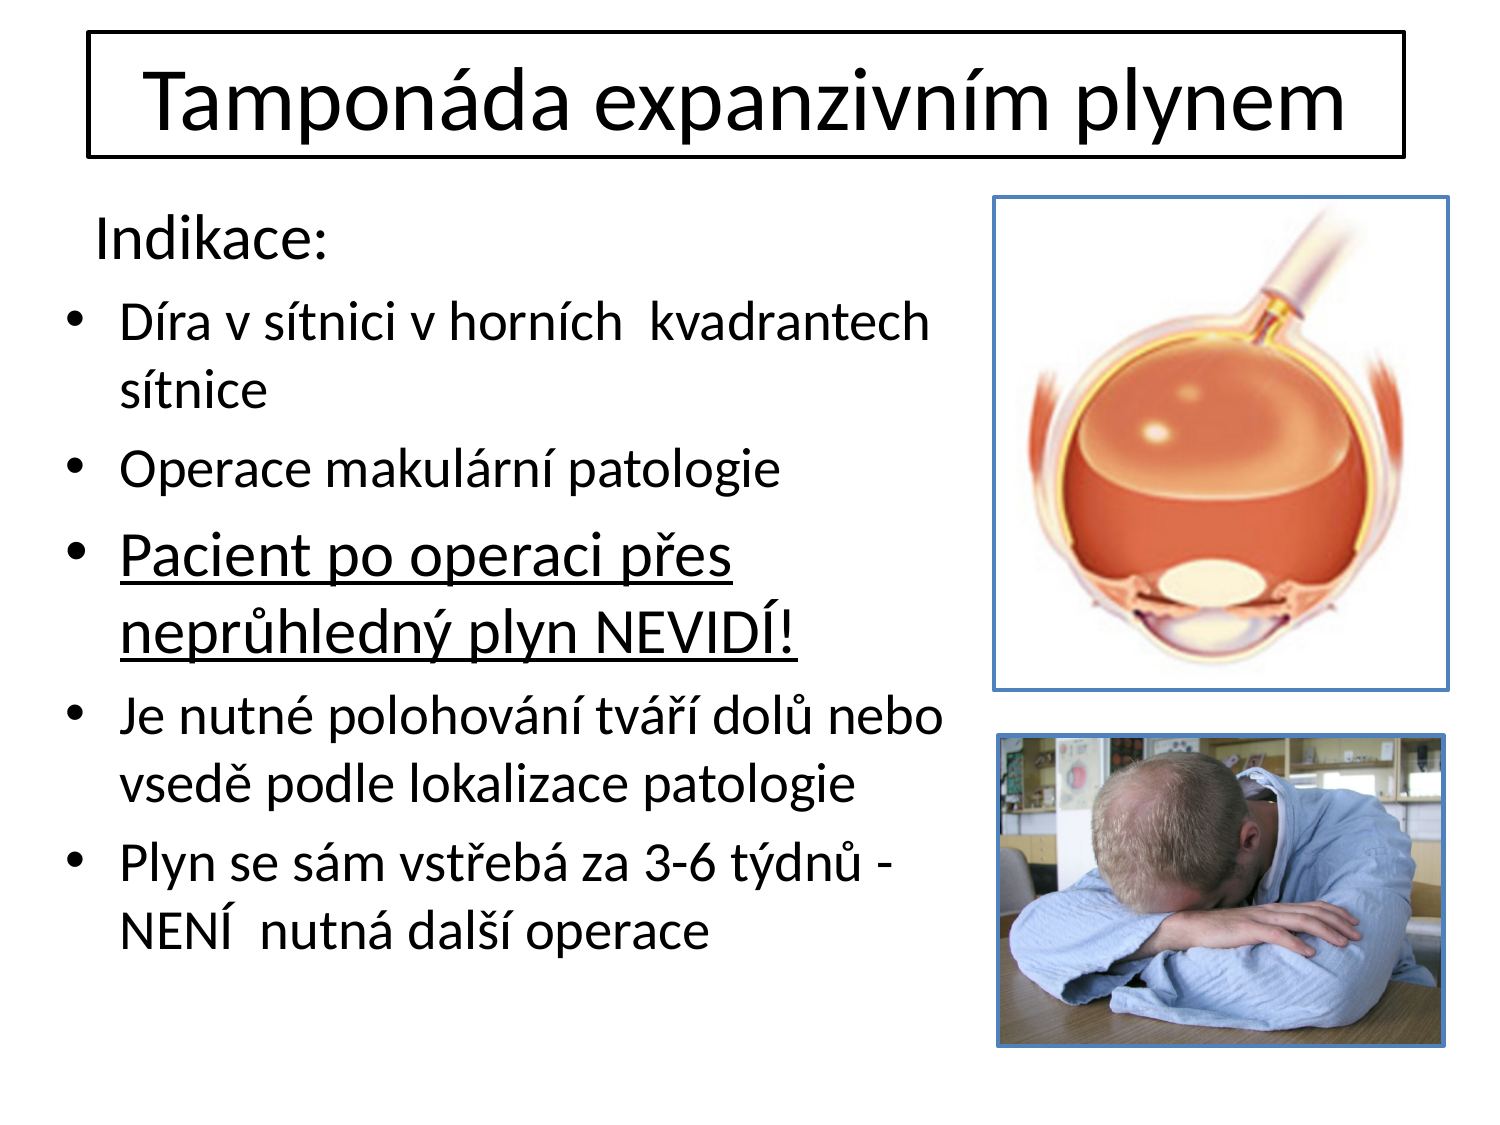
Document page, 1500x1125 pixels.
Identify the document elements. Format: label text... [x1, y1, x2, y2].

picture [995, 198, 1447, 689]
picture [999, 737, 1442, 1045]
list Indikace: Díra v sítnici v horních kvadrantech sítnice Operace makulární patologie Pacient po operaci přes neprůhledný plyn NEVIDÍ! Je nutné polohování tváří dolů nebo vsedě podle lokalizace patologie Plyn se sám vstřebá za 3-6 týdnů - NENÍ nutná další operace [50, 187, 963, 1038]
title Tamponáda expanzivním plynem [86, 30, 1406, 159]
